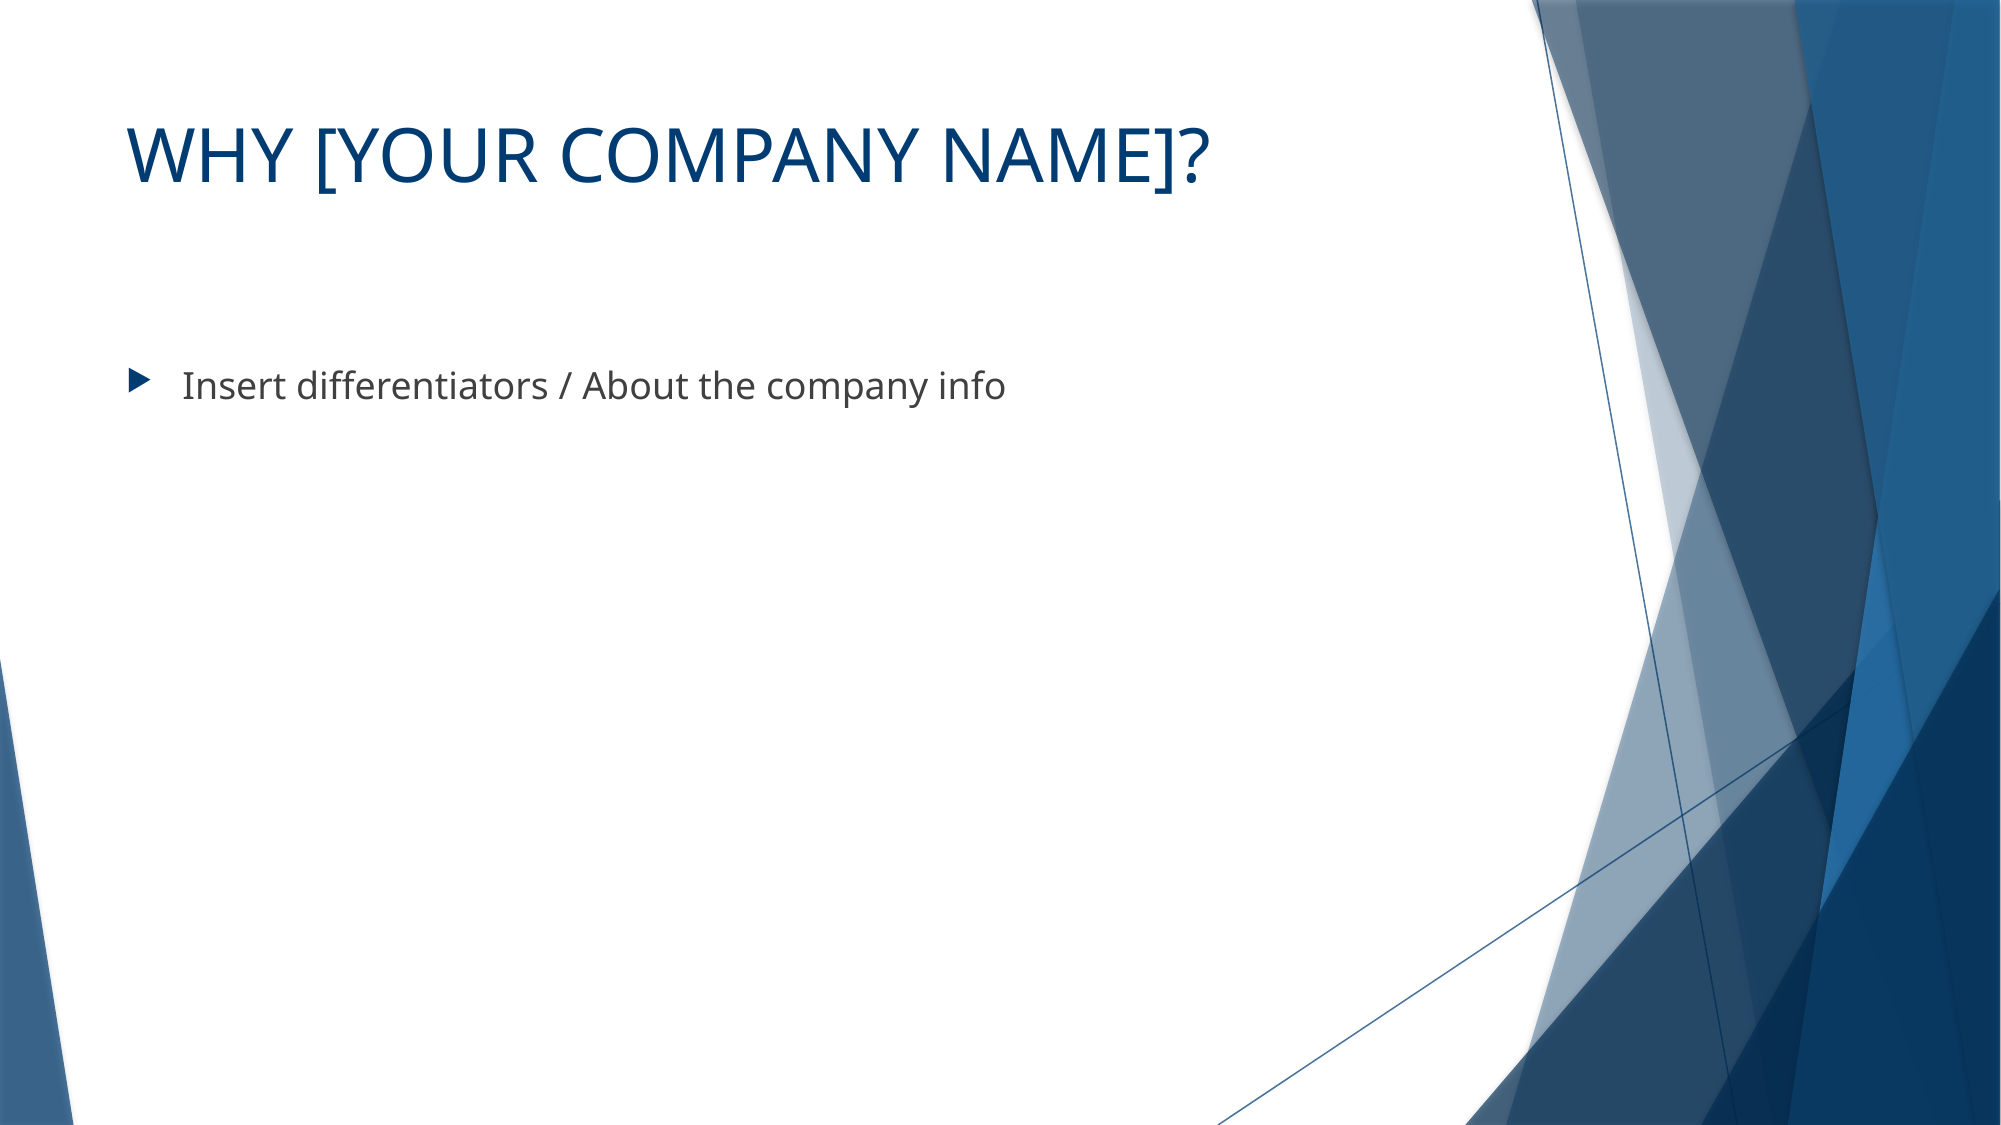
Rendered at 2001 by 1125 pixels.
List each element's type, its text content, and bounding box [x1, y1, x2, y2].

list Insert differentiators / About the company info [111, 354, 1522, 992]
title WHY [YOUR COMPANY NAME]? [111, 99, 1522, 317]
